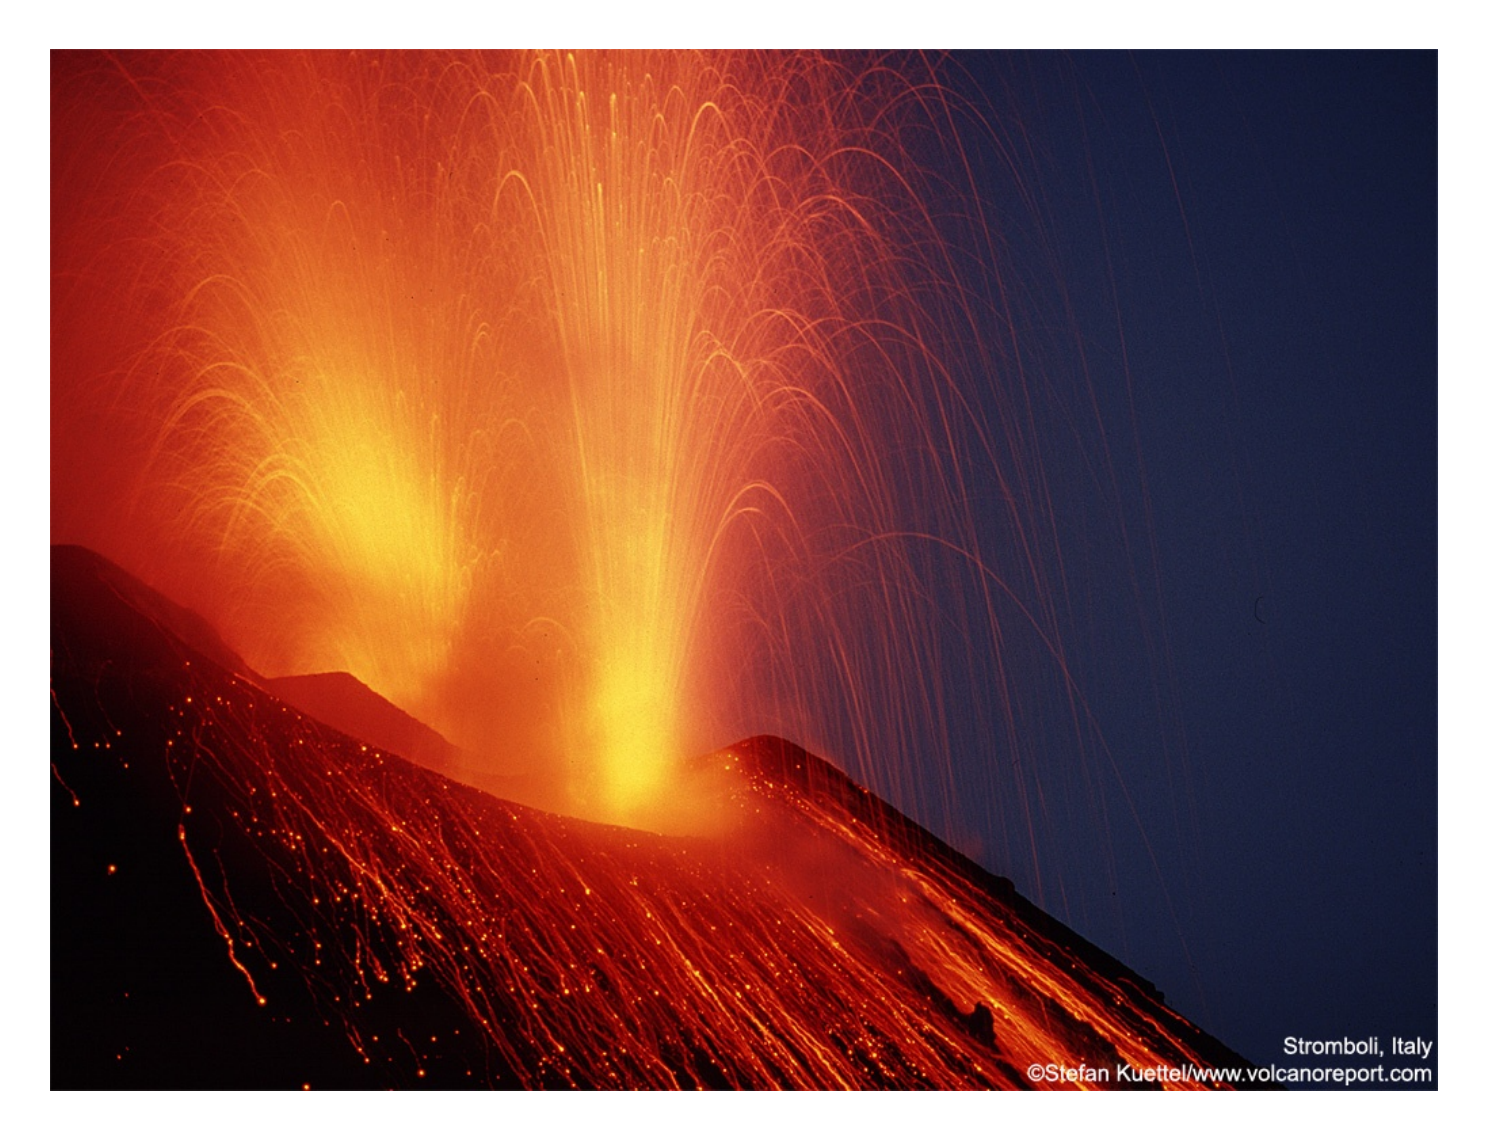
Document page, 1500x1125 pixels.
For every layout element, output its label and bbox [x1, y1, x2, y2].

picture [49, 49, 1438, 1091]
